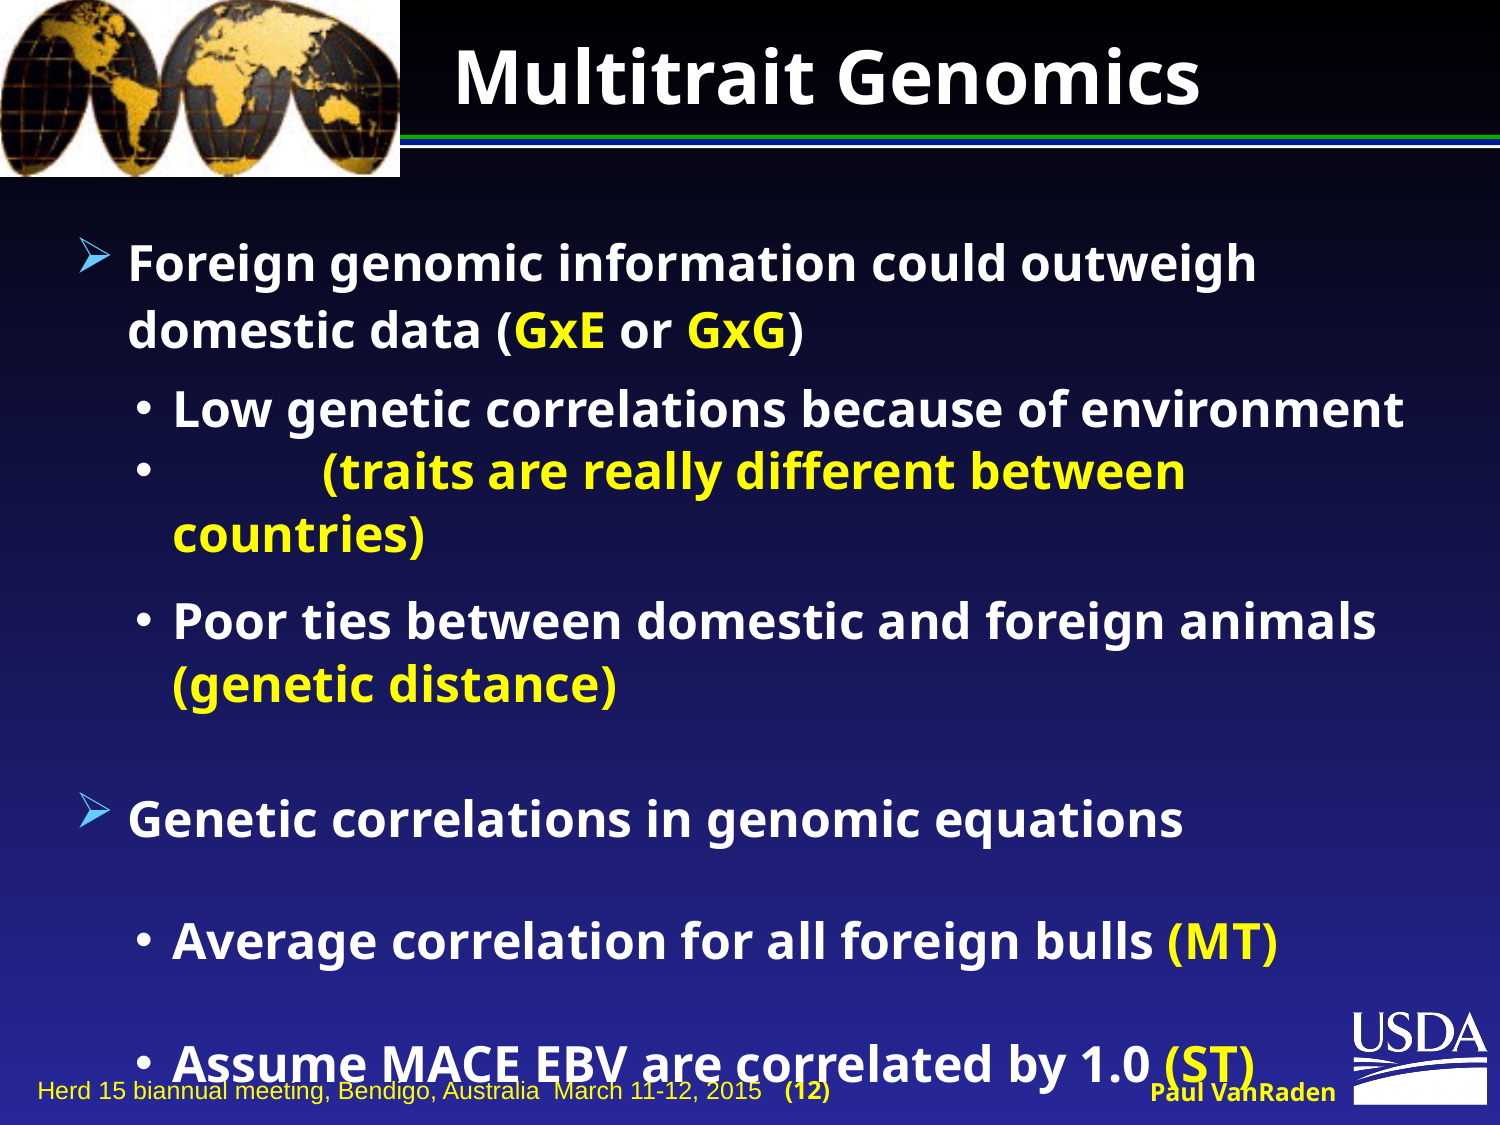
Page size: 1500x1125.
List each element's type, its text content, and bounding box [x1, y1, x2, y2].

picture [0, 0, 401, 178]
picture [1426, 1011, 1489, 1105]
list Foreign genomic information could outweigh domestic data (GxE or GxG) Low genetic correlations because of environment (traits are really different between countries) Poor ties between domestic and foreign animals (genetic distance) Genetic correlations in genomic equations Average correlation for all foreign bulls (MT) Assume MACE EBV are correlated by 1.0 (ST) [74, 224, 1426, 1125]
title Multitrait Genomics [404, 29, 1425, 121]
